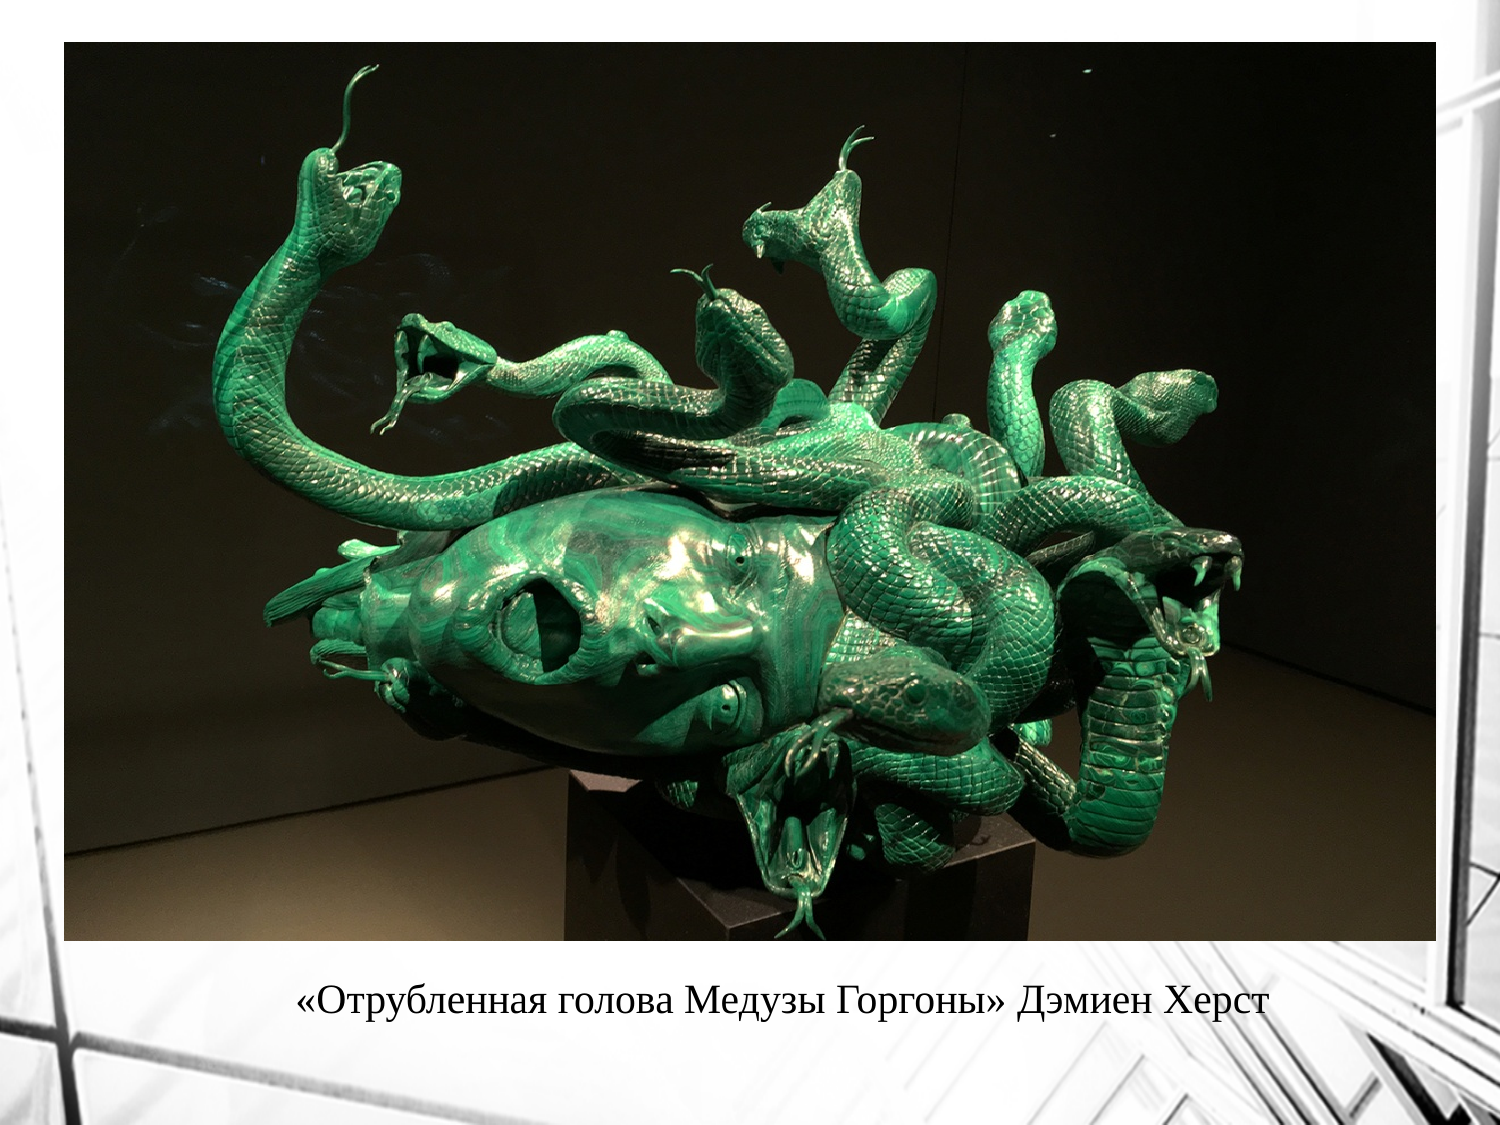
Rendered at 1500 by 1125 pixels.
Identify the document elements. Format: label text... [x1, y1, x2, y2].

picture [0, 0, 1500, 1125]
text_box «Отрубленная голова Медузы Горгоны» Дэмиен Херст [280, 964, 1285, 1029]
